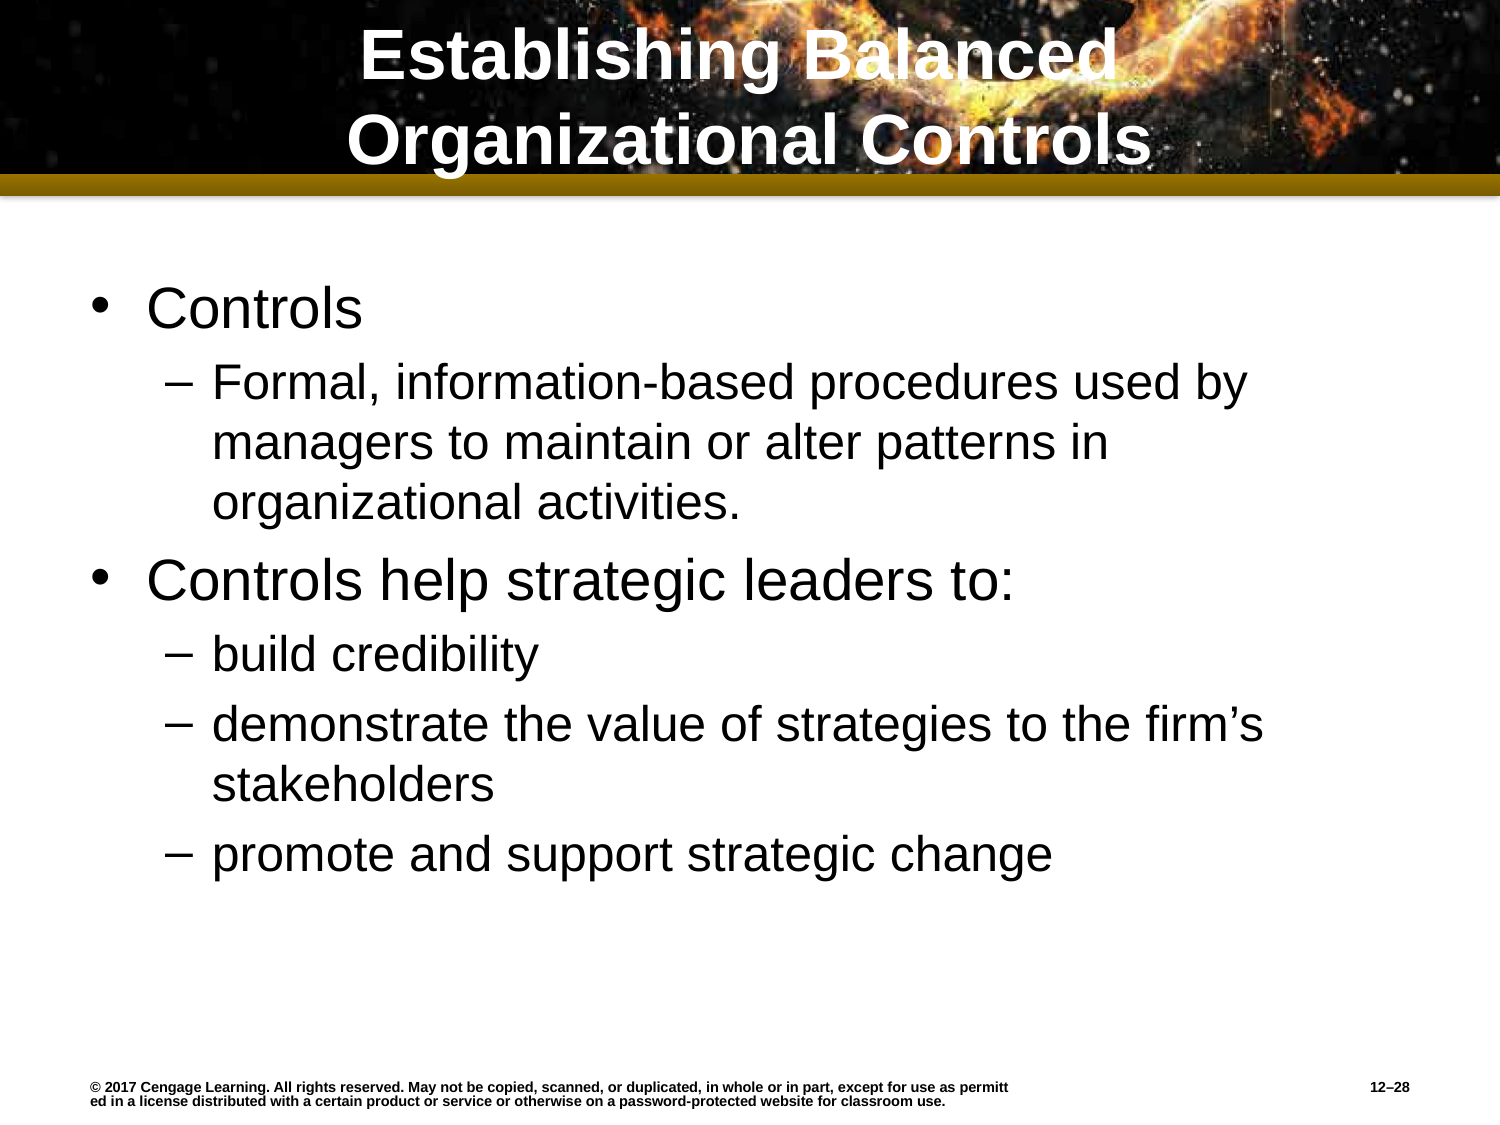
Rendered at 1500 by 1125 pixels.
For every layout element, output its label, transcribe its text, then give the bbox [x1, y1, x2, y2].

title Establishing Balanced Organizational Controls [0, 0, 1500, 188]
footer © 2017 Cengage Learning. All rights reserved. May not be copied, scanned, or duplicated, in whole or in part, except for use as permitted in a license distributed with a certain product or service or otherwise on a password-protected website for classroom use. [75, 1050, 1025, 1103]
list Controls Formal, information-based procedures used by managers to maintain or alter patterns in organizational activities. Controls help strategic leaders to: build credibility demonstrate the value of strategies to the firm’s stakeholders promote and support strategic change [75, 262, 1425, 1005]
slide_number 12–28 [1275, 1062, 1425, 1103]
